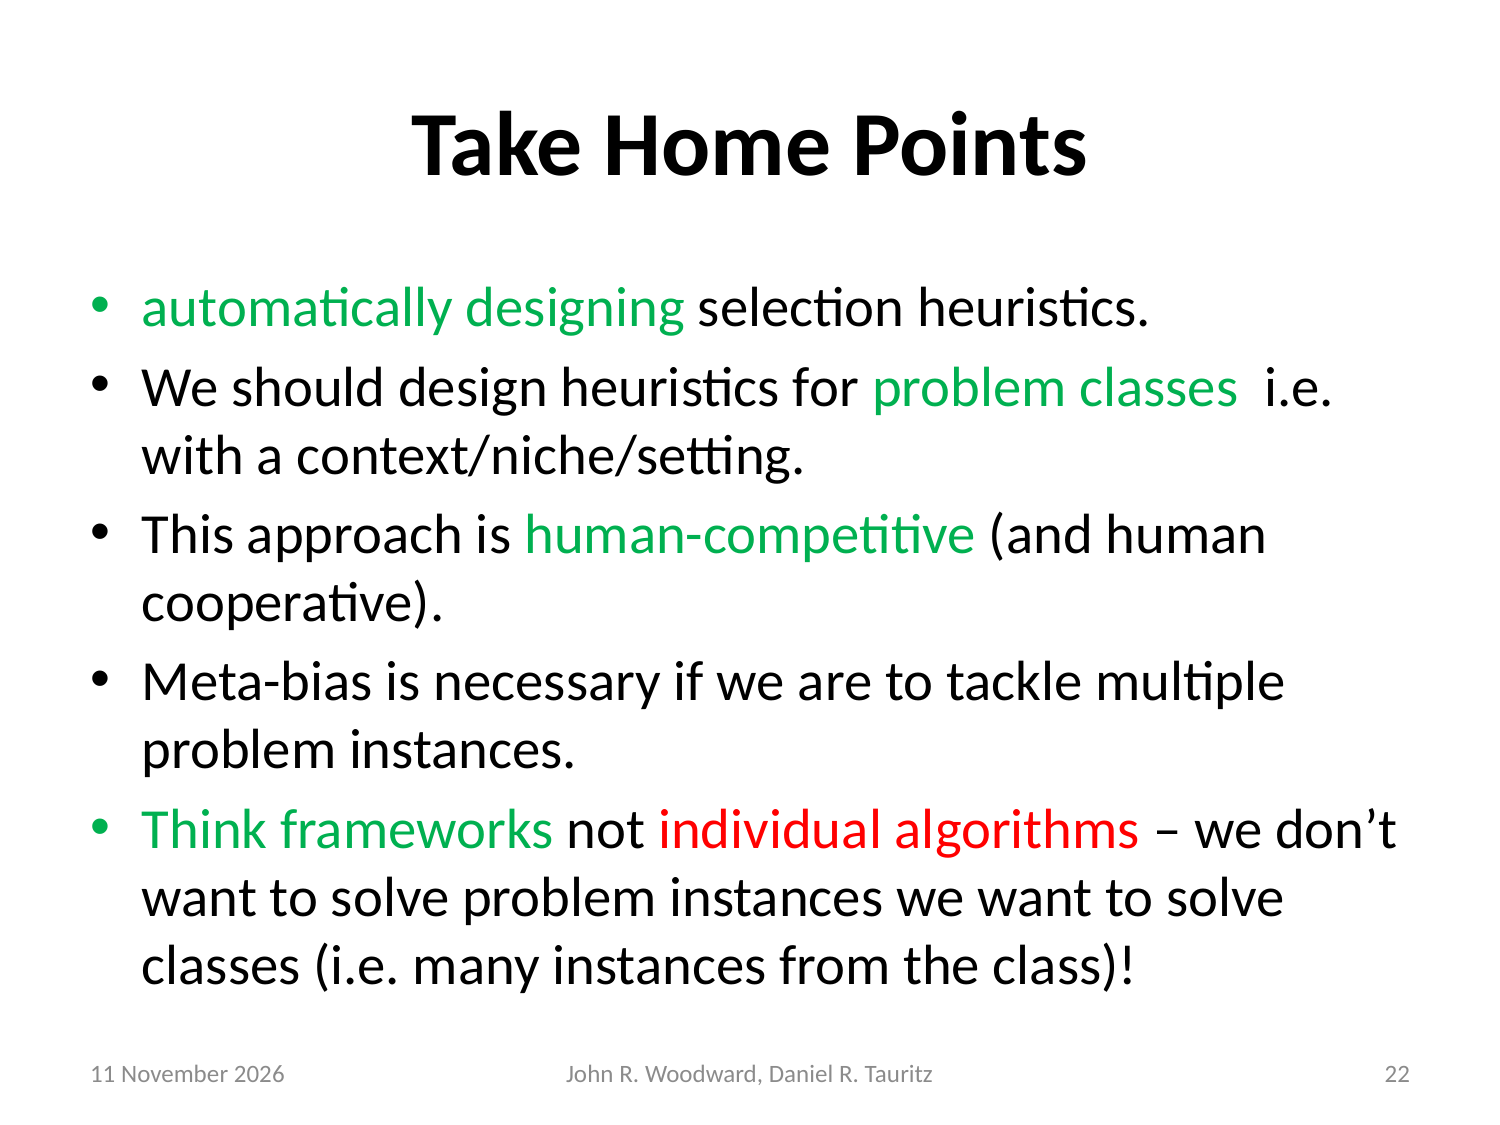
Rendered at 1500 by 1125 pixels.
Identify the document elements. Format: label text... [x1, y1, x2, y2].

title Take Home Points [75, 45, 1425, 233]
list automatically designing selection heuristics. We should design heuristics for problem classes i.e. with a context/niche/setting. This approach is human-competitive (and human cooperative). Meta-bias is necessary if we are to tackle multiple problem instances. Think frameworks not individual algorithms – we don’t want to solve problem instances we want to solve classes (i.e. many instances from the class)! [75, 262, 1425, 1005]
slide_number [75, 1042, 425, 1103]
footer John R. Woodward, Daniel R. Tauritz [512, 1042, 988, 1103]
slide_number 22 [1074, 1042, 1425, 1103]
